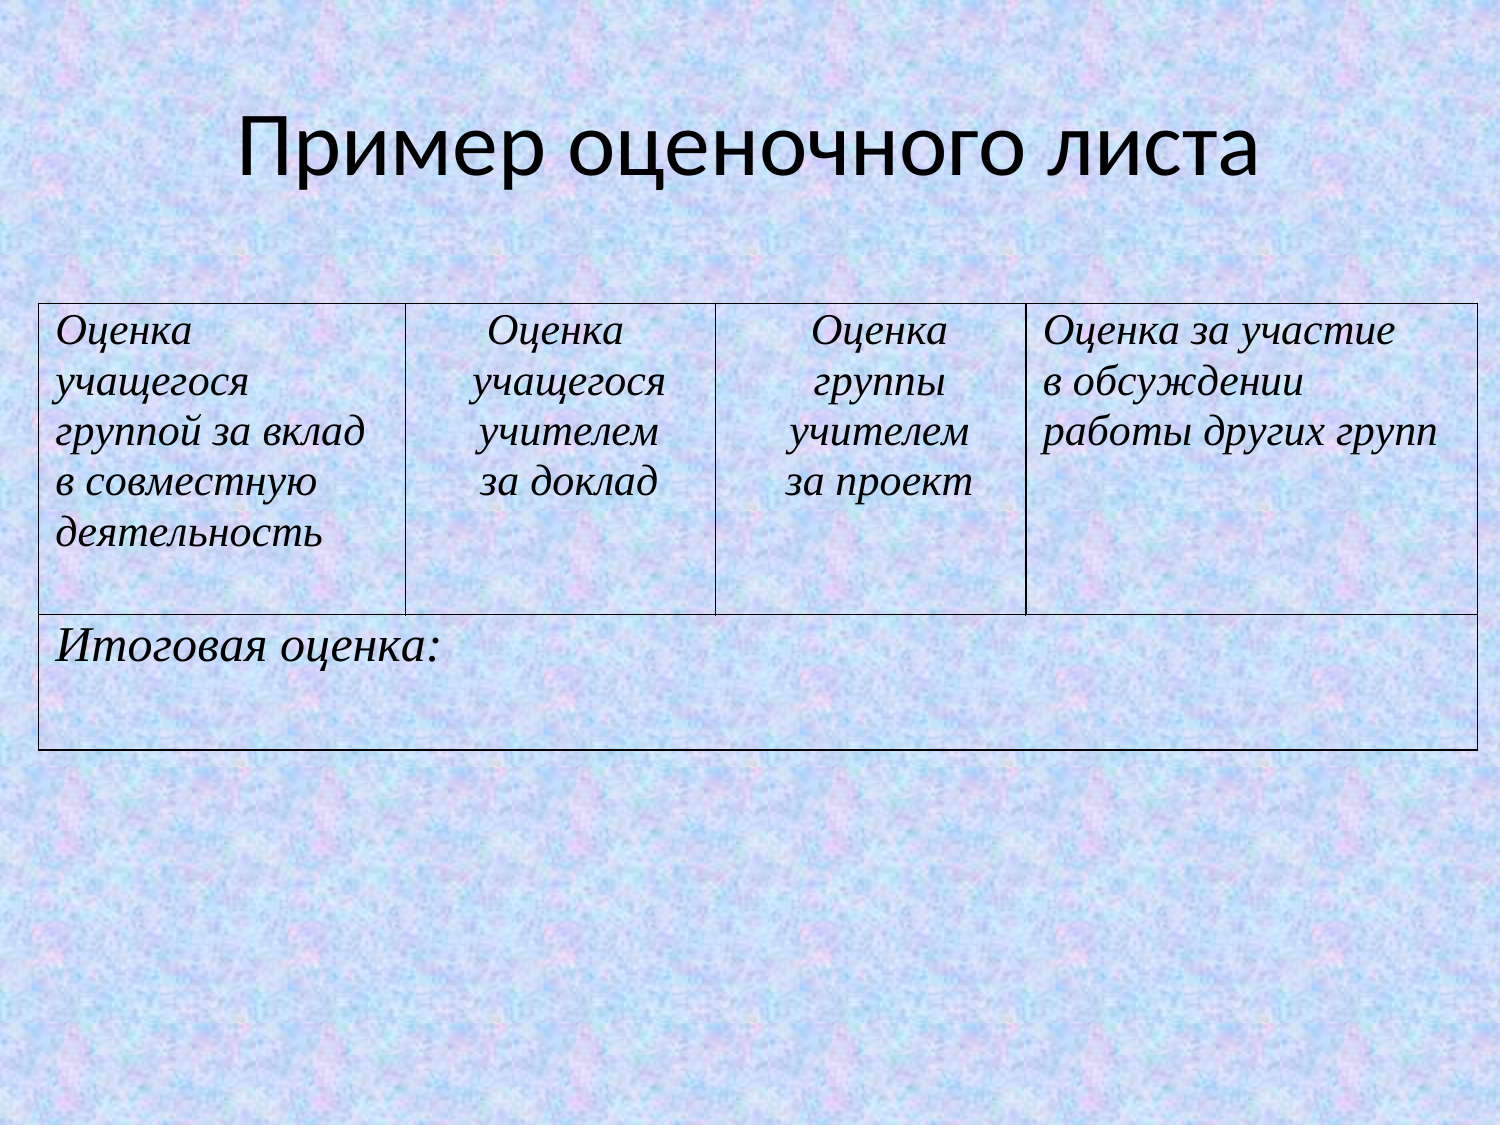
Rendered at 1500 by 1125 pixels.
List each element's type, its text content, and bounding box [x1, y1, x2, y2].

title Пример оценочного листа [75, 45, 1425, 233]
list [0, 302, 1497, 795]
picture [0, 0, 1500, 1125]
